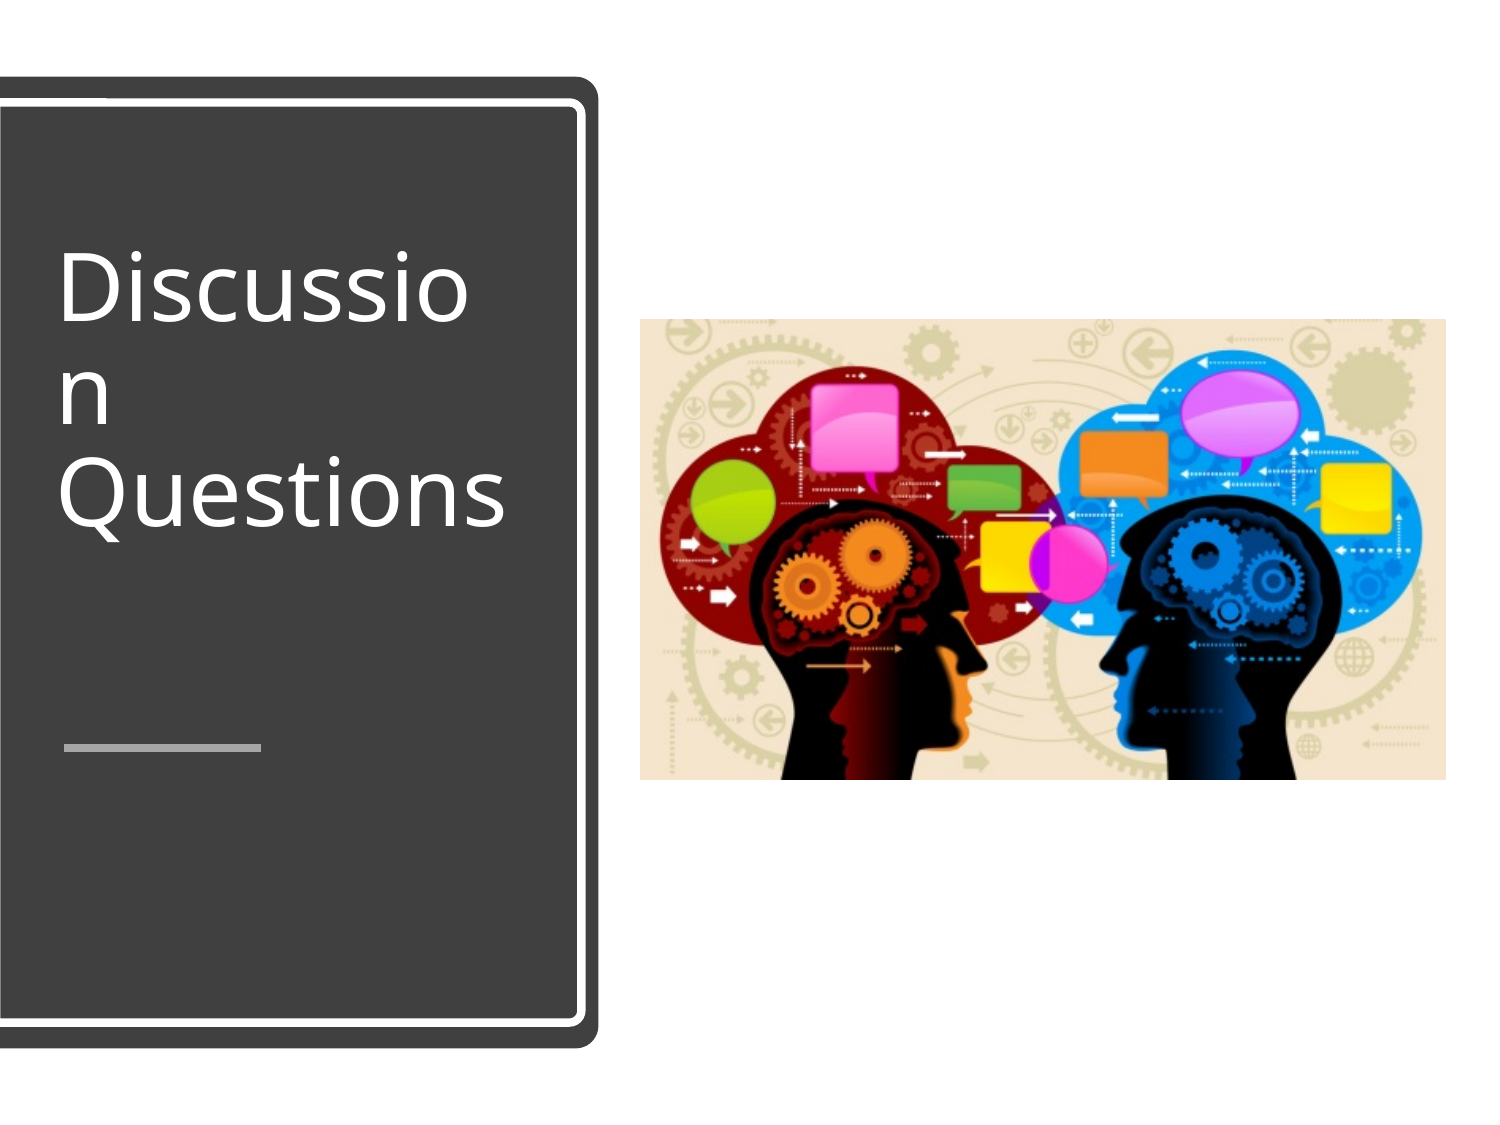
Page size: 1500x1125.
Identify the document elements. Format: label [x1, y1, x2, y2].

text_box [0, 75, 600, 1050]
picture [640, 319, 1446, 780]
text_box [0, 101, 583, 1024]
